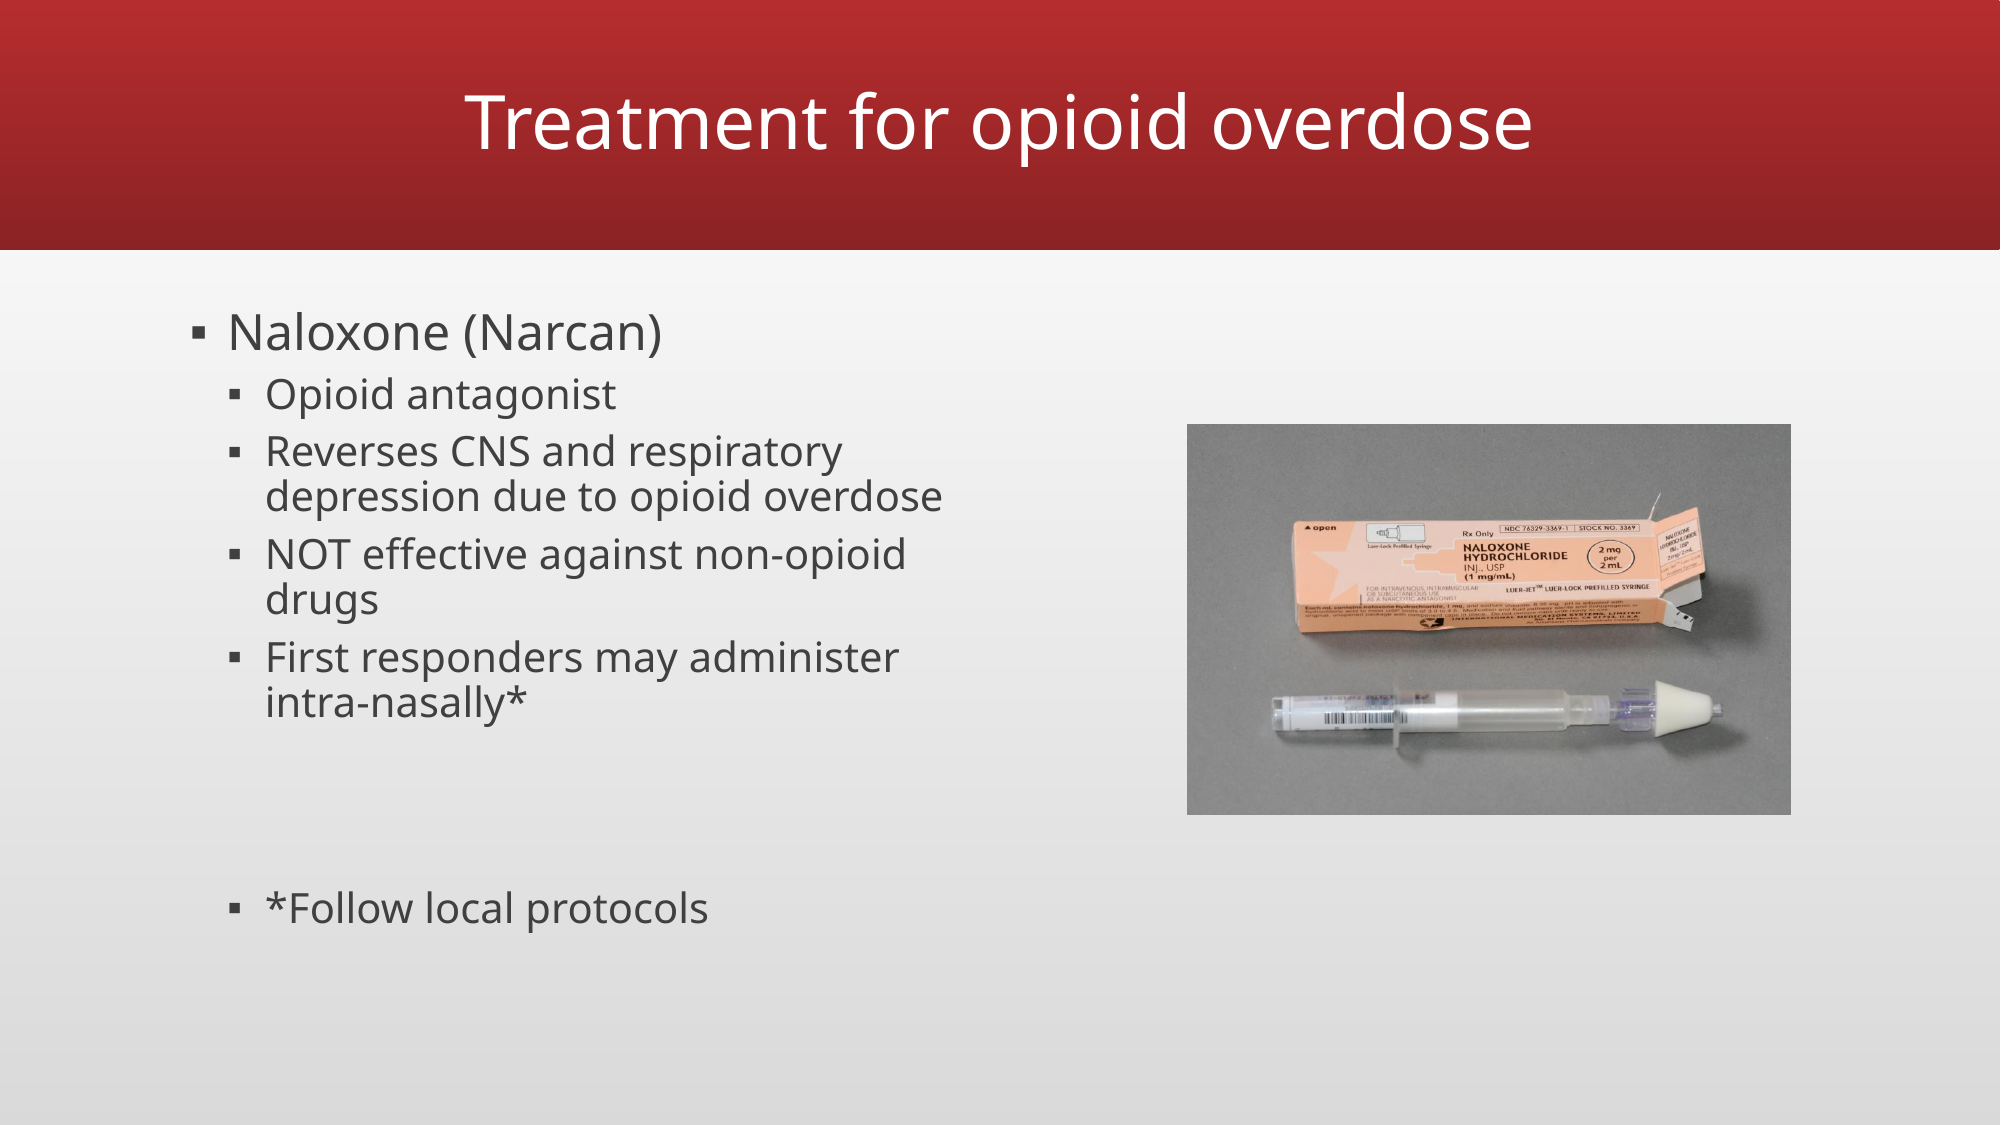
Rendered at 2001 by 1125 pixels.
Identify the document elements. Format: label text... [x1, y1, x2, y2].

title Treatment for opioid overdose [174, 16, 1825, 234]
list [1187, 424, 1791, 815]
list Naloxone (Narcan) Opioid antagonist Reverses CNS and respiratory depression due to opioid overdose NOT effective against non-opioid drugs First responders may administer intra-nasally* *Follow local protocols [174, 299, 963, 1050]
